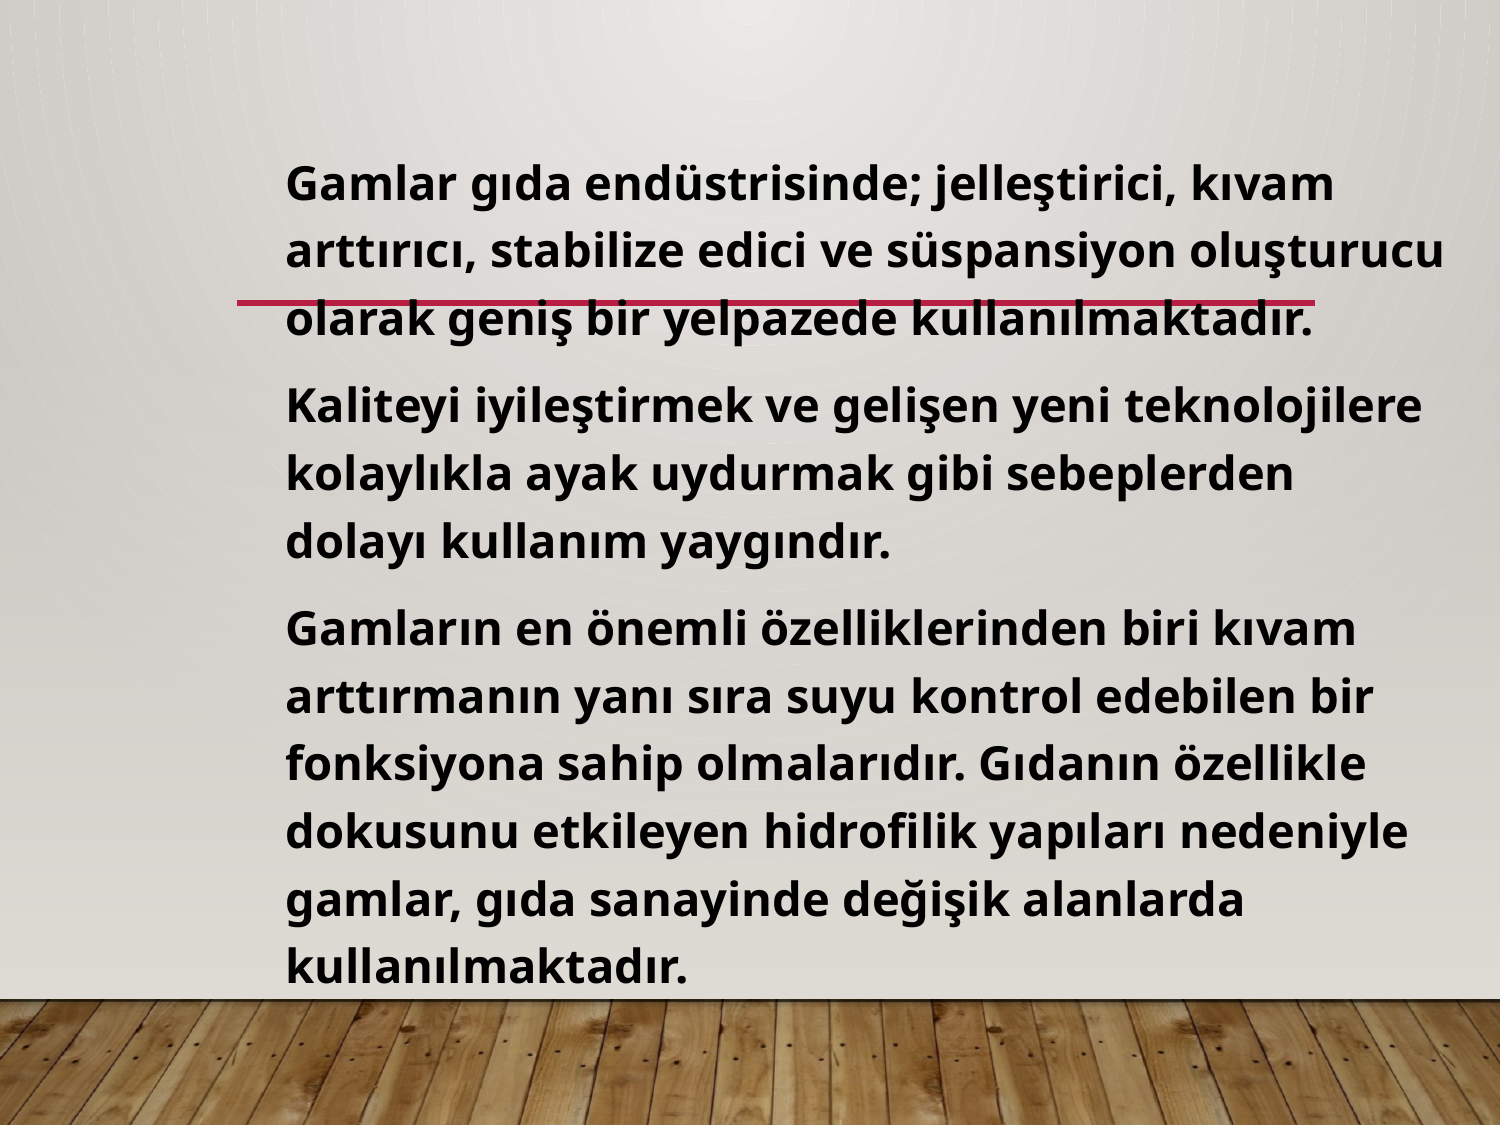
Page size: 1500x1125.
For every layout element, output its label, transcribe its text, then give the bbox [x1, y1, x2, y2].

picture [0, 999, 1500, 1125]
list Gamlar gıda endüstrisinde; jelleştirici, kıvam arttırıcı, stabilize edici ve süspansiyon oluşturucu olarak geniş bir yelpazede kullanılmaktadır. Kaliteyi iyileştirmek ve gelişen yeni teknolojilere kolaylıkla ayak uydurmak gibi sebeplerden dolayı kullanım yaygındır. Gamların en önemli özelliklerinden biri kıvam arttırmanın yanı sıra suyu kontrol edebilen bir fonksiyona sahip olmalarıdır. Gıdanın özellikle dokusunu etkileyen hidrofilik yapıları nedeniyle gamlar, gıda sanayinde değişik alanlarda kullanılmaktadır. [235, 58, 1466, 1025]
